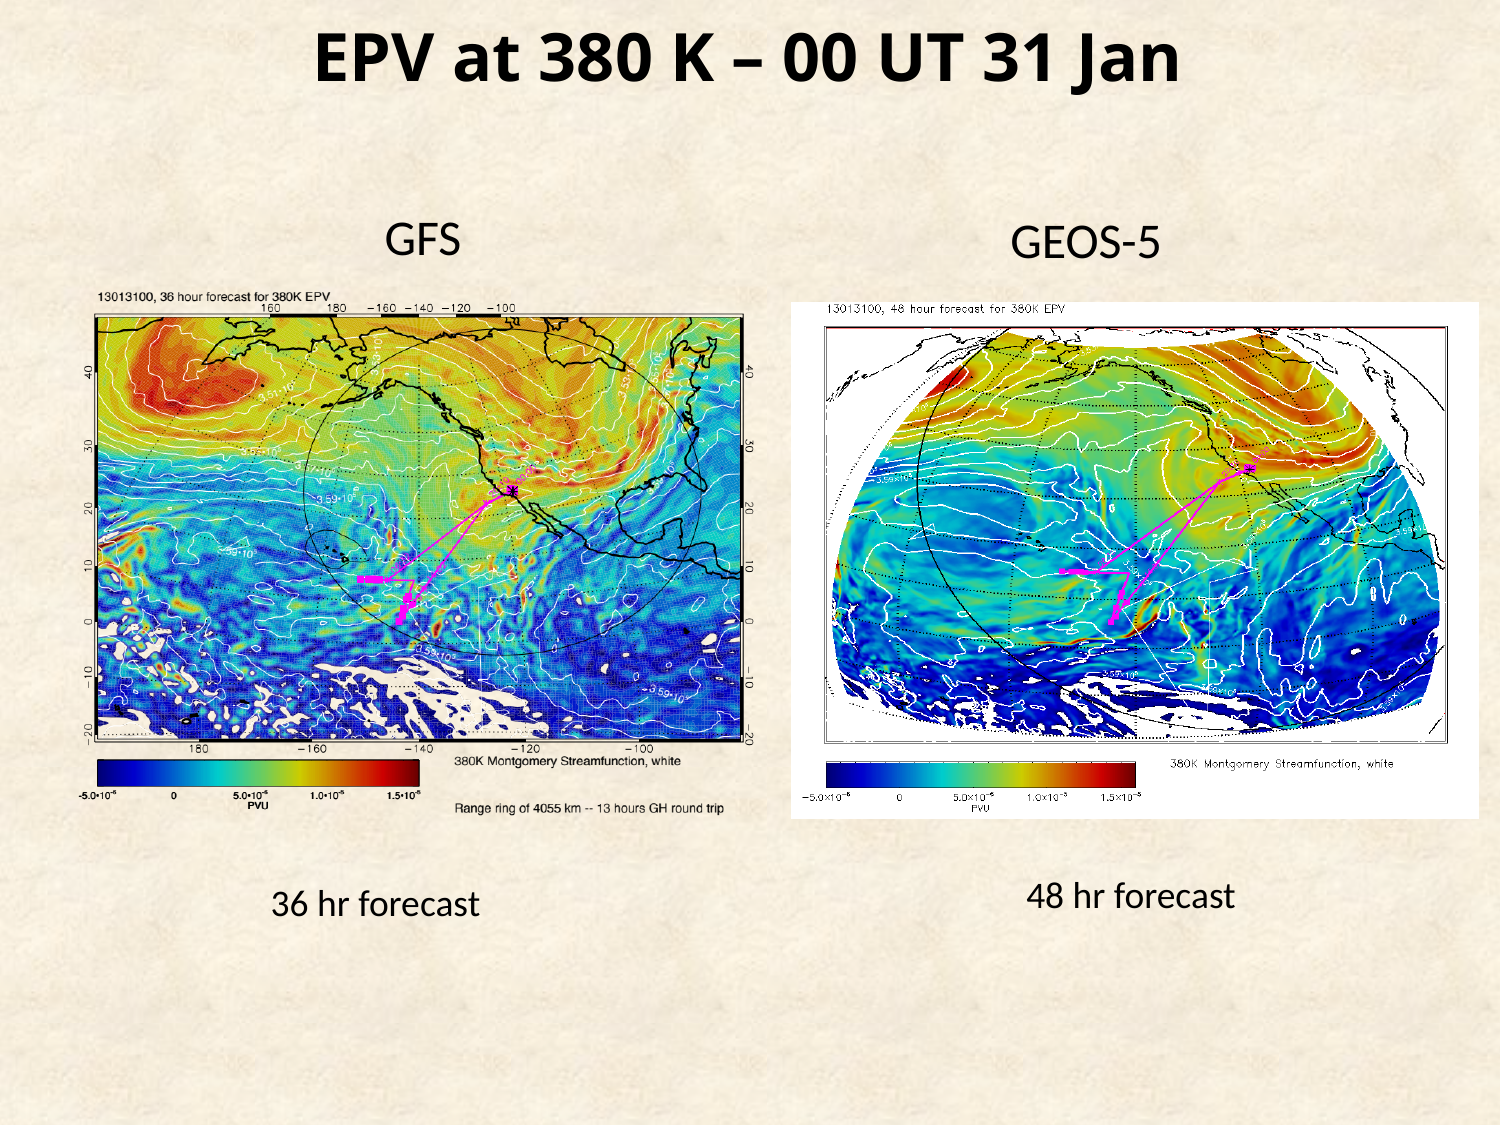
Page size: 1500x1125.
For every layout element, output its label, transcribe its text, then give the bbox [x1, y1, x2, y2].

text_box 36 hr forecast [255, 882, 496, 931]
text_box GEOS-5 [995, 201, 1177, 277]
picture [4, 234, 1480, 873]
title EPV at 380 K – 00 UT 31 Jan [116, 0, 1379, 111]
text_box GFS [369, 198, 477, 233]
text_box 48 hr forecast [1011, 863, 1251, 924]
